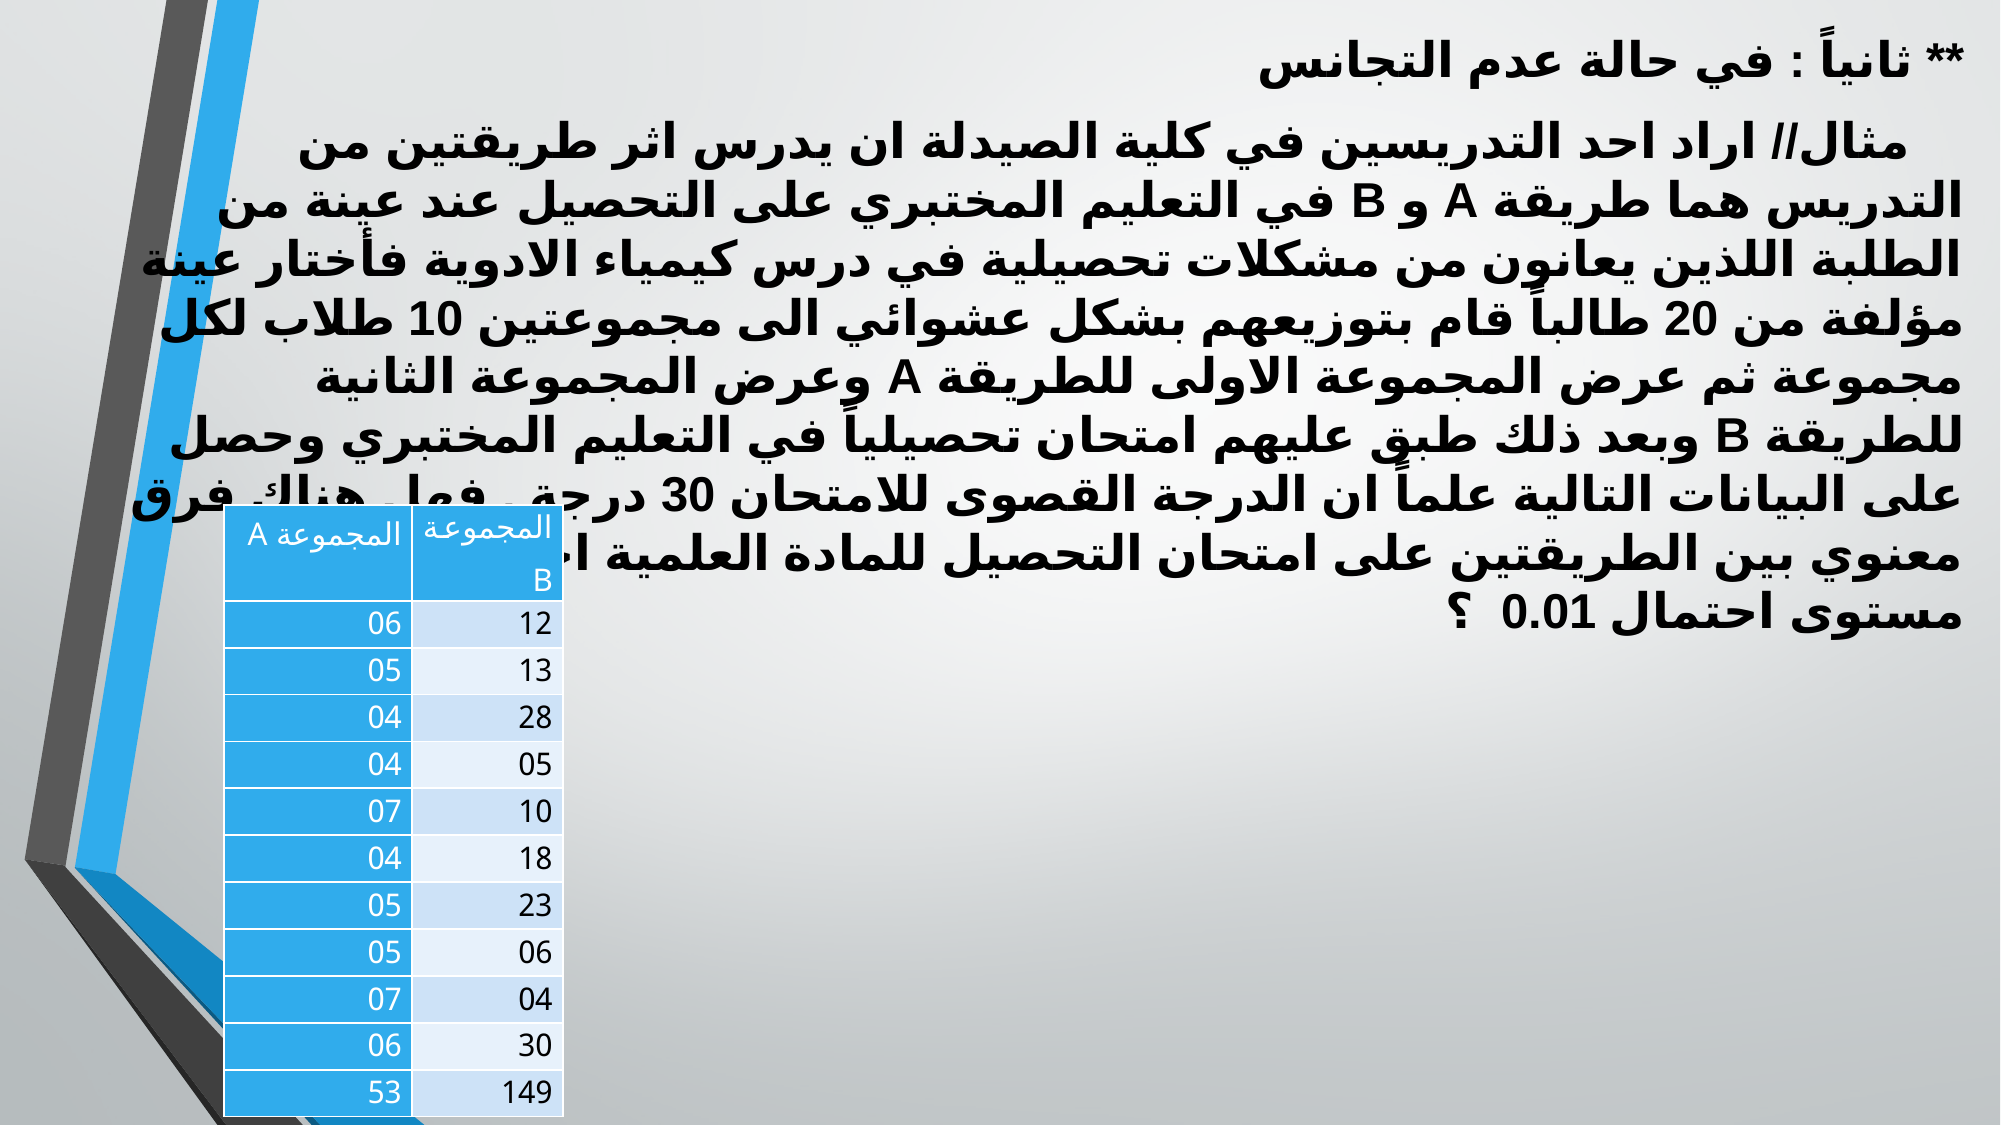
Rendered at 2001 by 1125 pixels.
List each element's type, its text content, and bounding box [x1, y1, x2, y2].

table_header المجموعة B [413, 506, 562, 600]
table_cell 07 [225, 789, 411, 834]
table_cell 05 [413, 742, 562, 787]
table_cell 149 [413, 1071, 562, 1116]
table_cell 12 [413, 602, 562, 647]
table_cell 04 [225, 836, 411, 881]
table_cell 06 [413, 930, 562, 975]
table_cell 05 [225, 930, 411, 975]
table_header المجموعة A [225, 506, 411, 600]
table_cell 30 [413, 1024, 562, 1069]
table_cell 18 [413, 836, 562, 881]
table_cell 05 [225, 883, 411, 928]
table_cell 10 [413, 789, 562, 834]
table_cell 53 [225, 1071, 411, 1116]
table_cell 04 [225, 695, 411, 741]
table_cell 04 [225, 742, 411, 787]
table_cell 04 [413, 977, 562, 1022]
table_cell 06 [225, 602, 411, 647]
table_cell 06 [225, 1024, 411, 1069]
table_cell 05 [225, 649, 411, 694]
list ** ثانياً : في حالة عدم التجانس مثال// اراد احد التدريسين في كلية الصيدلة ان يدرس اثر طريقتين من التدريس هما طريقة A و B في التعليم المختبري على التحصيل عند عينة من الطلبة اللذين يعانون من مشكلات تحصيلية في درس كيمياء الادوية فأختار عينة مؤلفة من 20 طالباً قام بتوزيعهم بشكل عشوائي الى مجموعتين 10 طلاب لكل مجموعة ثم عرض المجموعة الاولى للطريقة A وعرض المجموعة الثانية للطريقة B وبعد ذلك طبق عليهم امتحان تحصيلياً في التعليم المختبري وحصل على البيانات التالية علماً ان الدرجة القصوى للامتحان 30 درجة , فهل هناك فرق معنوي بين الطريقتين على امتحان التحصيل للمادة العلمية اختبر ذلك تحت مستوى احتمال 0.01 ؟ [105, 21, 1980, 647]
table_cell 28 [413, 695, 562, 741]
table_cell 07 [225, 977, 411, 1022]
table_cell 23 [413, 883, 562, 928]
table_cell 13 [413, 649, 562, 694]
